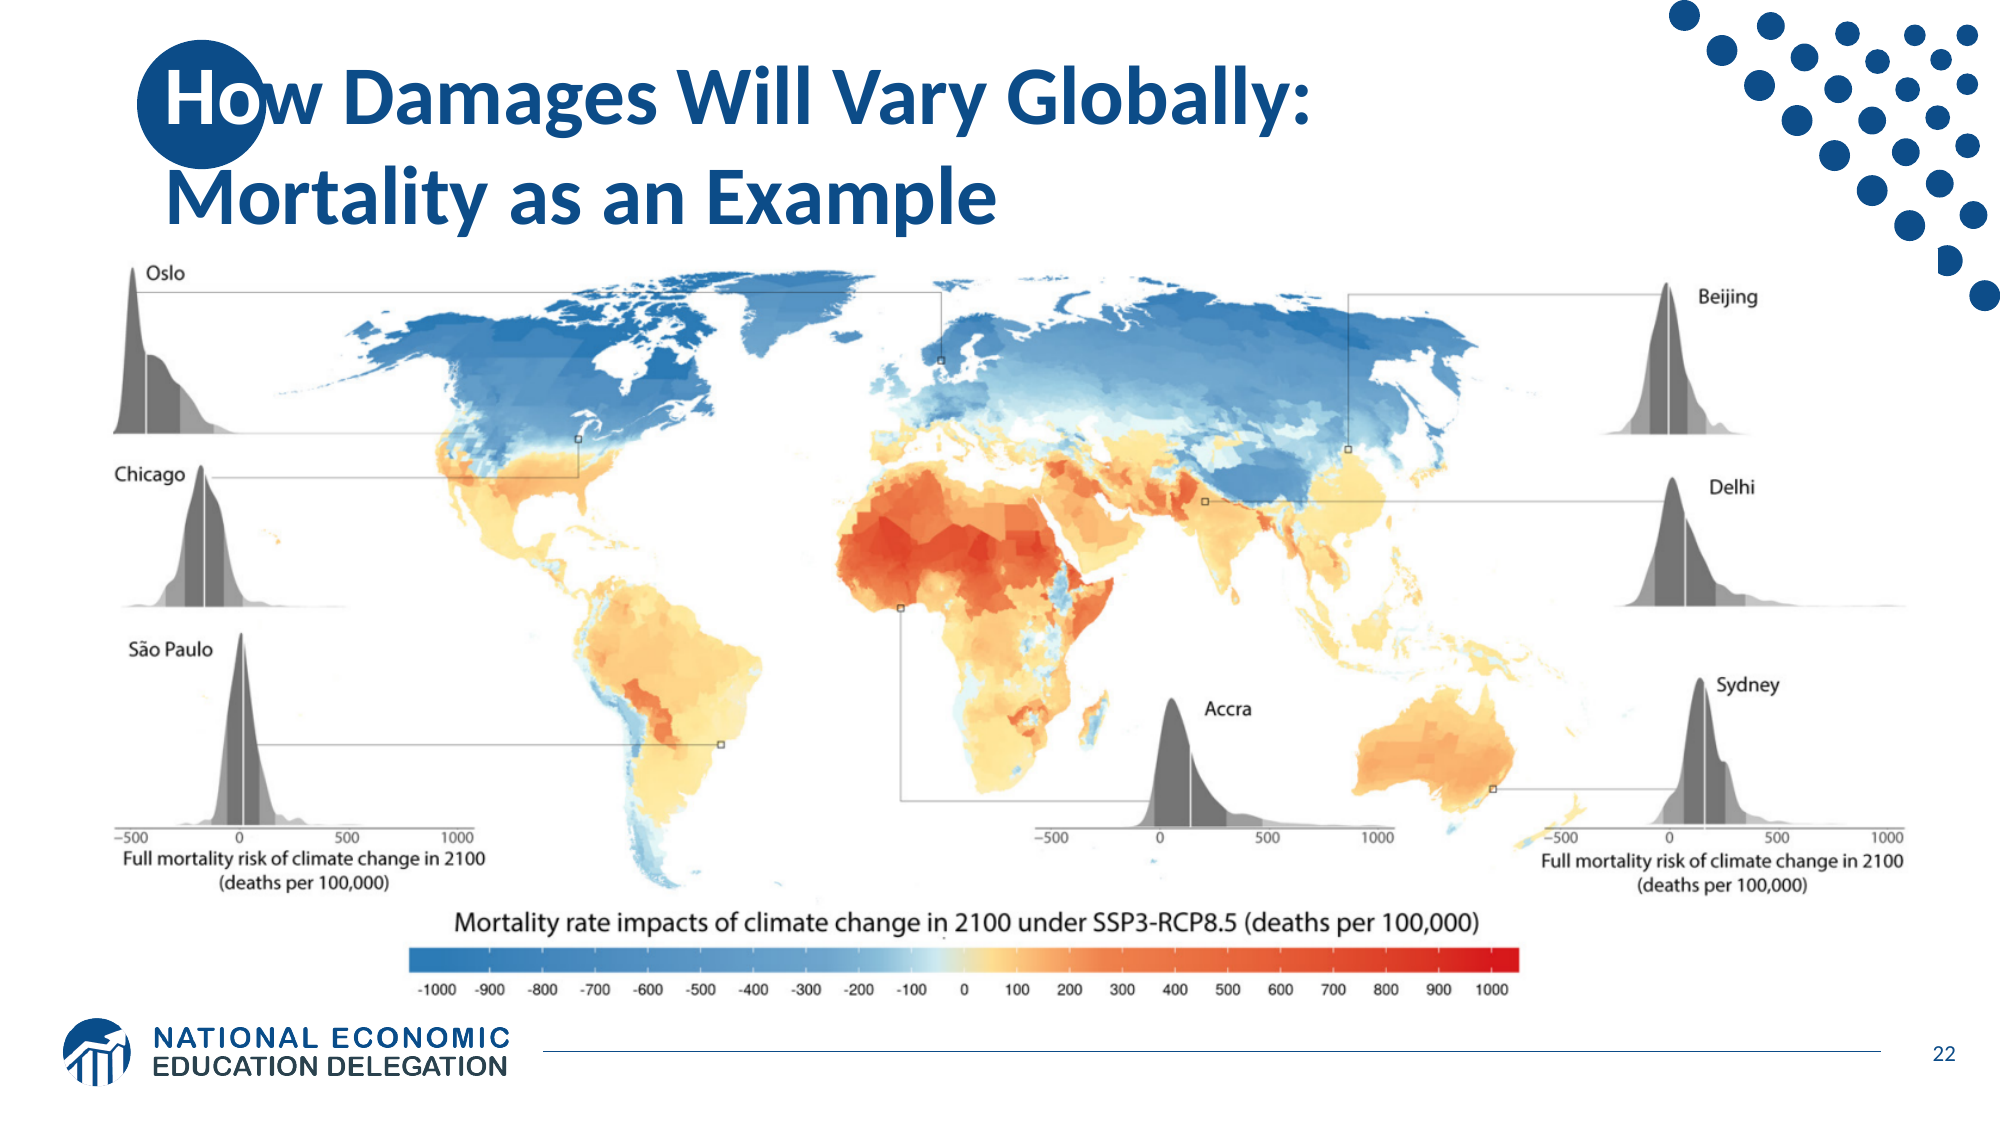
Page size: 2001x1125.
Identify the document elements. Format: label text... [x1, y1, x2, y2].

title How Damages Will Vary Globally: Mortality as an Example [149, 33, 1875, 249]
slide_number 22 [1521, 1022, 1972, 1082]
picture [55, 1013, 520, 1091]
picture [62, 249, 1938, 1004]
